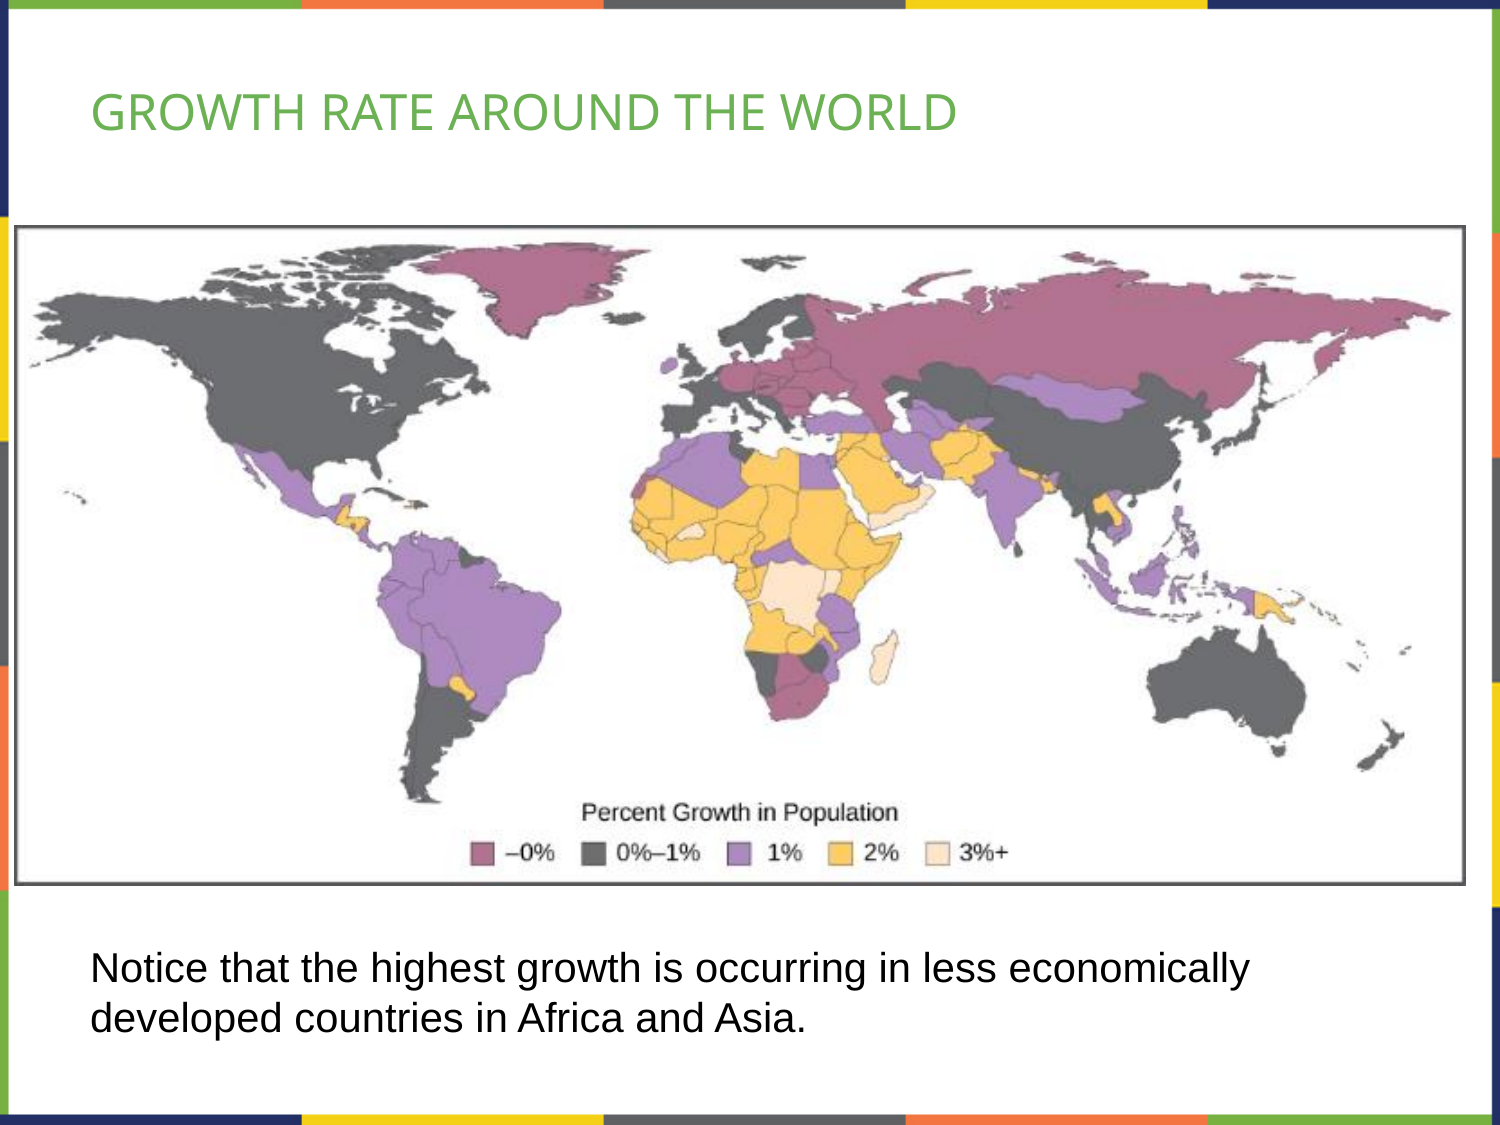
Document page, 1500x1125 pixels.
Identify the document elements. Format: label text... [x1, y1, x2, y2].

list Notice that the highest growth is occurring in less economically developed countries in Africa and Asia. [75, 933, 1398, 1125]
title GROWTH RATE AROUND THE WORLD [75, 39, 1398, 148]
picture [0, 0, 1500, 1125]
